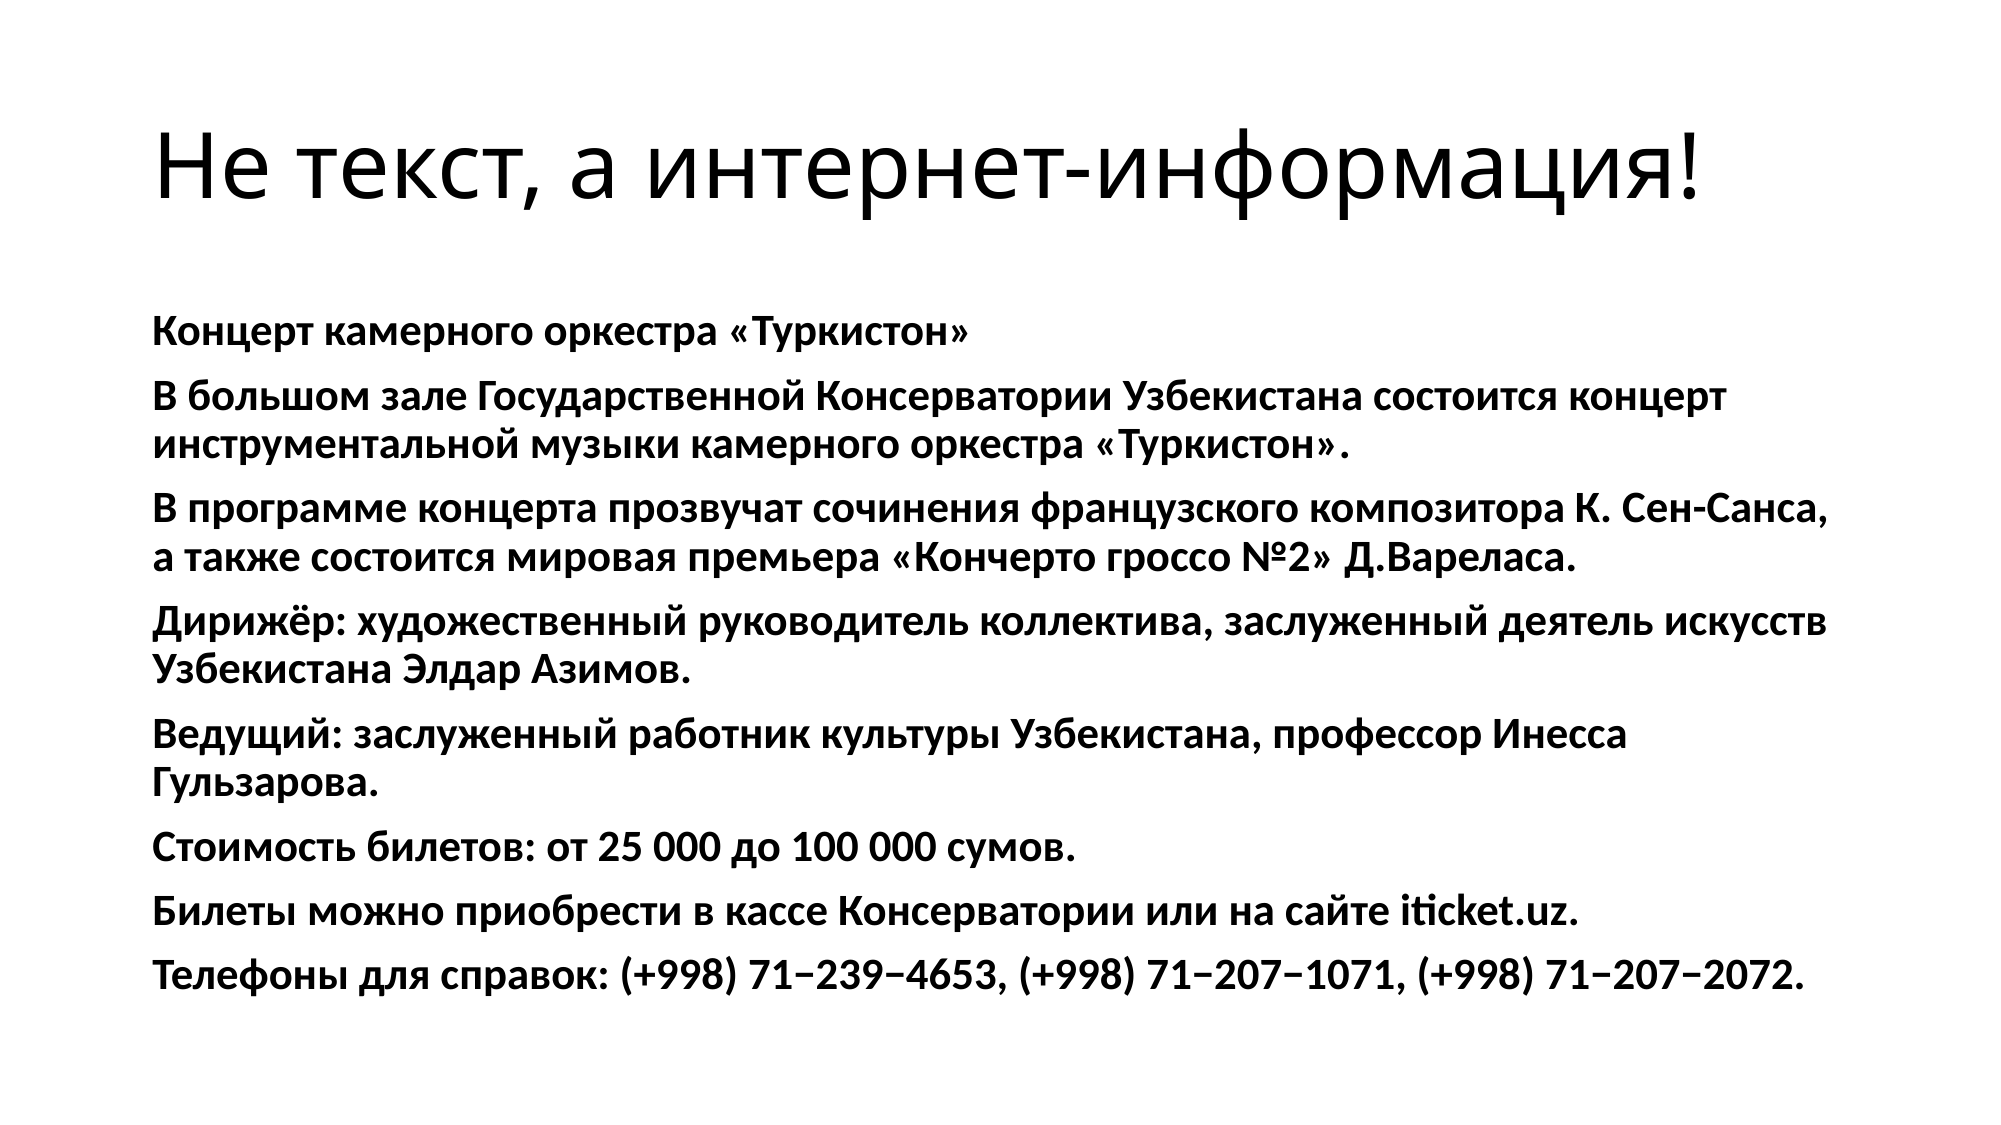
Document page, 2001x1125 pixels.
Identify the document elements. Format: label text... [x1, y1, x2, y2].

list Концерт камерного оркестра «Туркистон» В большом зале Государственной Консерватории Узбекистана состоится концерт инструментальной музыки камерного оркестра «Туркистон». В программе концерта прозвучат сочинения французского композитора К. Сен-Санса, а также состоится мировая премьера «Кончерто гроссо №2» Д.Вареласа. Дирижёр: художественный руководитель коллектива, заслуженный деятель искусств Узбекистана Элдар Азимов. Ведущий: заслуженный работник культуры Узбекистана, профессор Инесса Гульзарова. Стоимость билетов: от 25 000 до 100 000 сумов. Билеты можно приобрести в кассе Консерватории или на сайте iticket.uz. Телефоны для справок: (+998) 71−239−4653, (+998) 71−207−1071, (+998) 71−207−2072. [137, 299, 1863, 1014]
title Не текст, а интернет-информация! [137, 59, 1863, 278]
